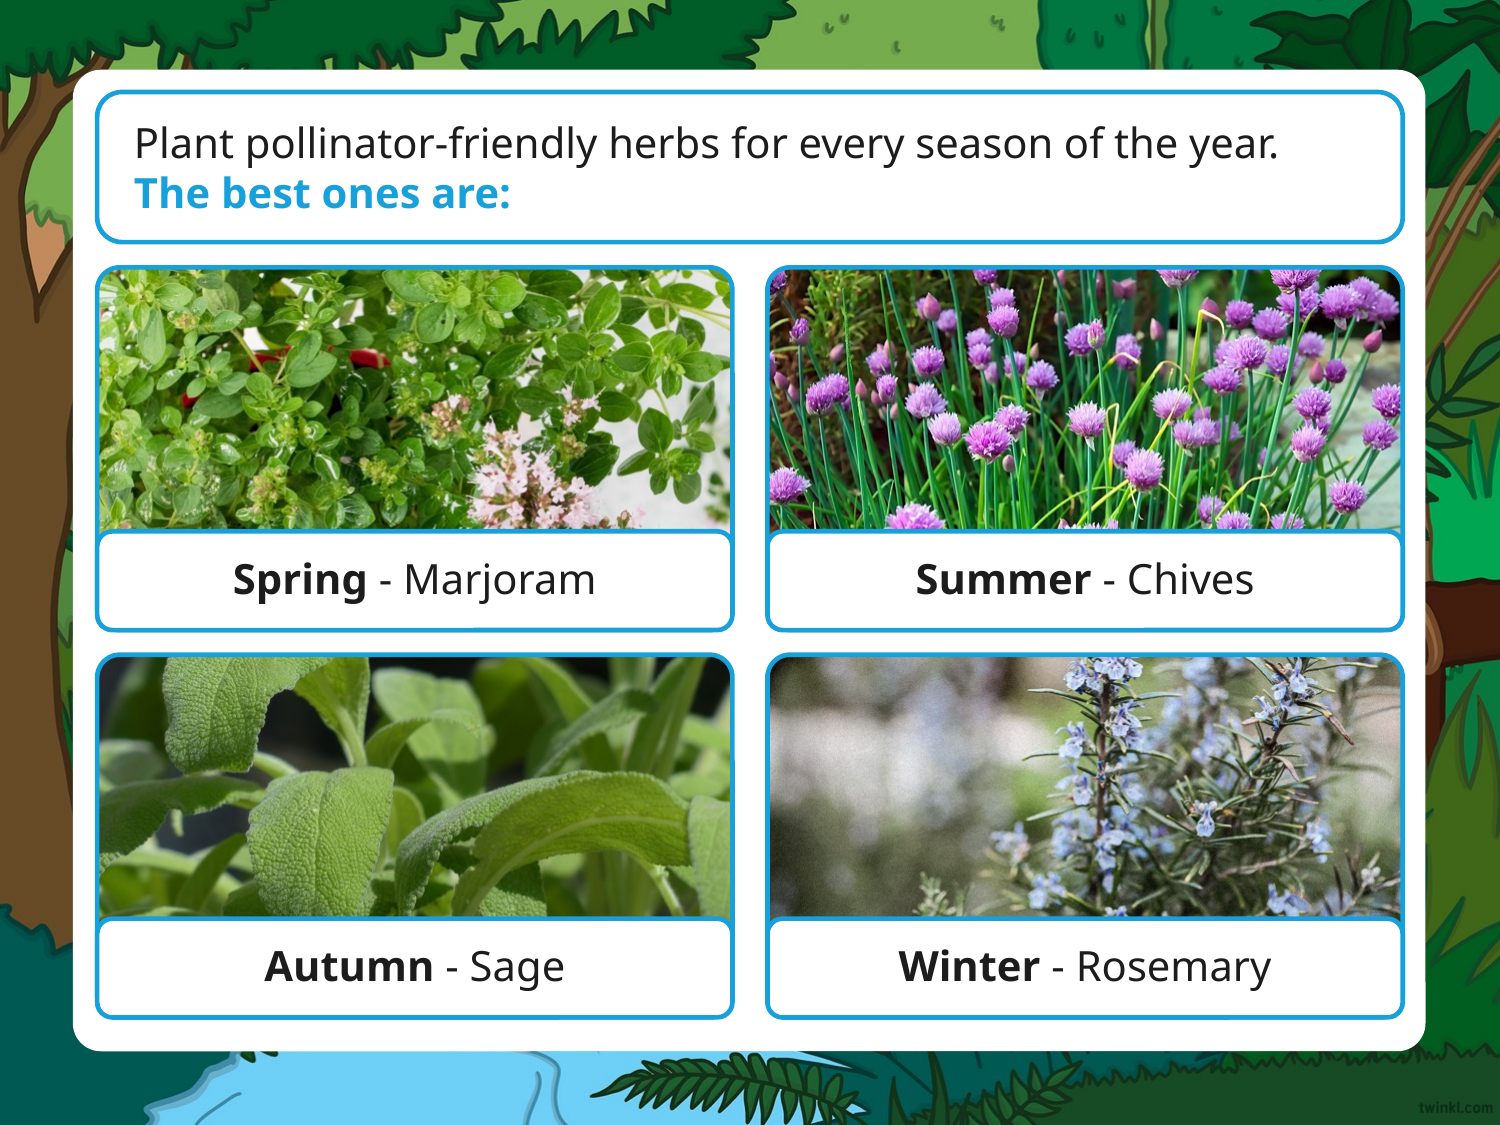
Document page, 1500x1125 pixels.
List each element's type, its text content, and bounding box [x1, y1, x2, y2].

text_box [767, 267, 1403, 542]
text_box [97, 654, 733, 930]
text_box [97, 267, 733, 543]
text_box [767, 654, 1403, 929]
text_box Spring - Marjoram [97, 531, 733, 631]
text_box Autumn - Sage [97, 918, 733, 1018]
picture [0, 0, 1500, 1125]
text_box Winter - Rosemary [767, 918, 1403, 1018]
text_box Summer - Chives [767, 531, 1403, 631]
text_box Plant pollinator-friendly herbs for every season of the year. The best ones are: [96, 90, 1404, 244]
